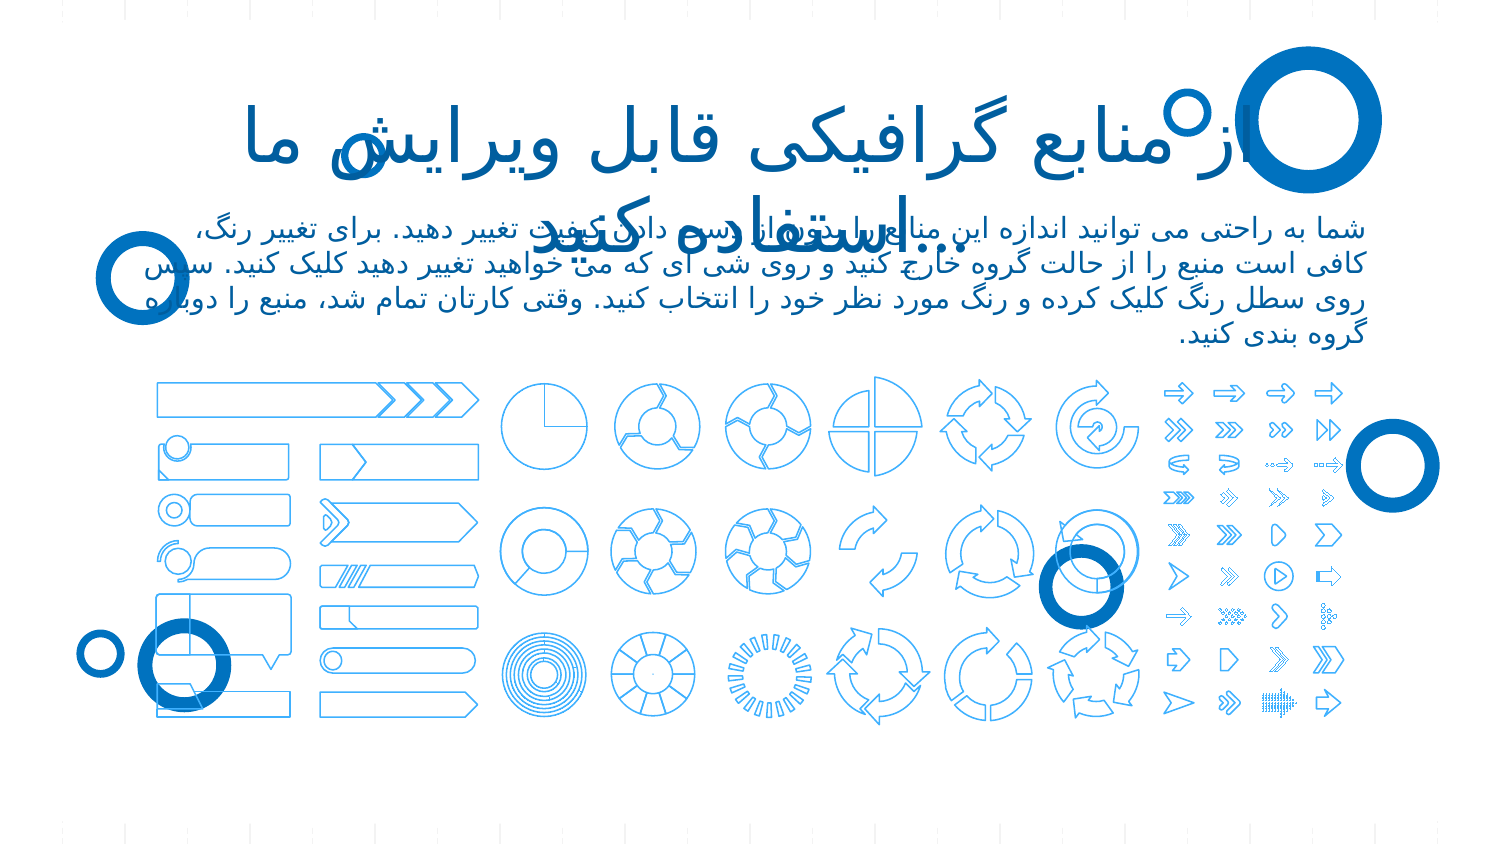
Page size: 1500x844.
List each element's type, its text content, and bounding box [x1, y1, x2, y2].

title از منابع گرافیکی قابل ویرایش ما استفاده کنید... [116, 72, 1384, 167]
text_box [1218, 608, 1247, 625]
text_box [1313, 646, 1345, 674]
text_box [319, 444, 479, 481]
text_box [320, 692, 478, 718]
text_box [1168, 524, 1190, 546]
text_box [158, 435, 289, 481]
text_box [723, 508, 813, 595]
text_box [1272, 604, 1288, 629]
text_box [1217, 690, 1241, 715]
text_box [1268, 647, 1289, 672]
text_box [828, 376, 923, 477]
text_box [1167, 648, 1190, 671]
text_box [156, 683, 291, 718]
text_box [826, 627, 931, 725]
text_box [939, 379, 1032, 472]
text_box [1169, 455, 1189, 475]
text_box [319, 498, 478, 547]
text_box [1314, 457, 1343, 473]
text_box [1220, 648, 1238, 671]
text_box [1219, 455, 1239, 475]
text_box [1264, 458, 1293, 472]
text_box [611, 632, 695, 717]
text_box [605, 383, 702, 470]
text_box [1169, 562, 1189, 590]
text_box [1271, 524, 1286, 546]
text_box [1315, 382, 1343, 404]
text_box [1264, 561, 1294, 591]
text_box [1266, 383, 1295, 403]
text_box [728, 634, 812, 718]
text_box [608, 508, 699, 595]
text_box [1217, 525, 1242, 545]
text_box شما به راحتی می توانید اندازه این منابع را بدون از دست دادن کیفیت تغییر دهید. برای تغییر رنگ، کافی است منبع را از حالت گروه خارج کنید و روی شی ای که می خواهید تغییر دهید کلیک کنید. سپس روی سطل رنگ کلیک کرده و رنگ مورد نظر خود را انتخاب کنید. وقتی کارتان تمام شد، منبع را دوباره گروه بندی کنید. [117, 194, 1383, 322]
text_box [1041, 509, 1139, 594]
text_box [1163, 491, 1194, 504]
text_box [1215, 422, 1243, 438]
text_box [500, 507, 589, 596]
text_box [319, 647, 476, 674]
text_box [1268, 488, 1290, 507]
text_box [157, 382, 479, 418]
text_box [1320, 602, 1337, 630]
text_box [1163, 692, 1194, 714]
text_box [1261, 688, 1298, 718]
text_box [1042, 380, 1139, 469]
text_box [1322, 489, 1335, 507]
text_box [1047, 625, 1140, 719]
text_box [158, 494, 291, 526]
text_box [1219, 567, 1239, 586]
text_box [939, 627, 1033, 721]
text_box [319, 605, 479, 630]
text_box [1268, 422, 1293, 438]
text_box [1315, 524, 1342, 546]
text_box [157, 540, 291, 583]
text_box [488, 618, 601, 731]
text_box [1220, 488, 1238, 507]
text_box [1164, 382, 1193, 404]
text_box [1214, 385, 1245, 402]
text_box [501, 383, 588, 470]
text_box [1316, 566, 1341, 586]
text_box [319, 564, 479, 588]
text_box [1166, 607, 1192, 626]
text_box [1316, 689, 1341, 717]
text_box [1164, 418, 1193, 442]
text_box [155, 593, 292, 670]
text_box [1316, 419, 1341, 441]
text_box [839, 505, 918, 597]
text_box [937, 504, 1034, 598]
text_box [725, 383, 811, 470]
